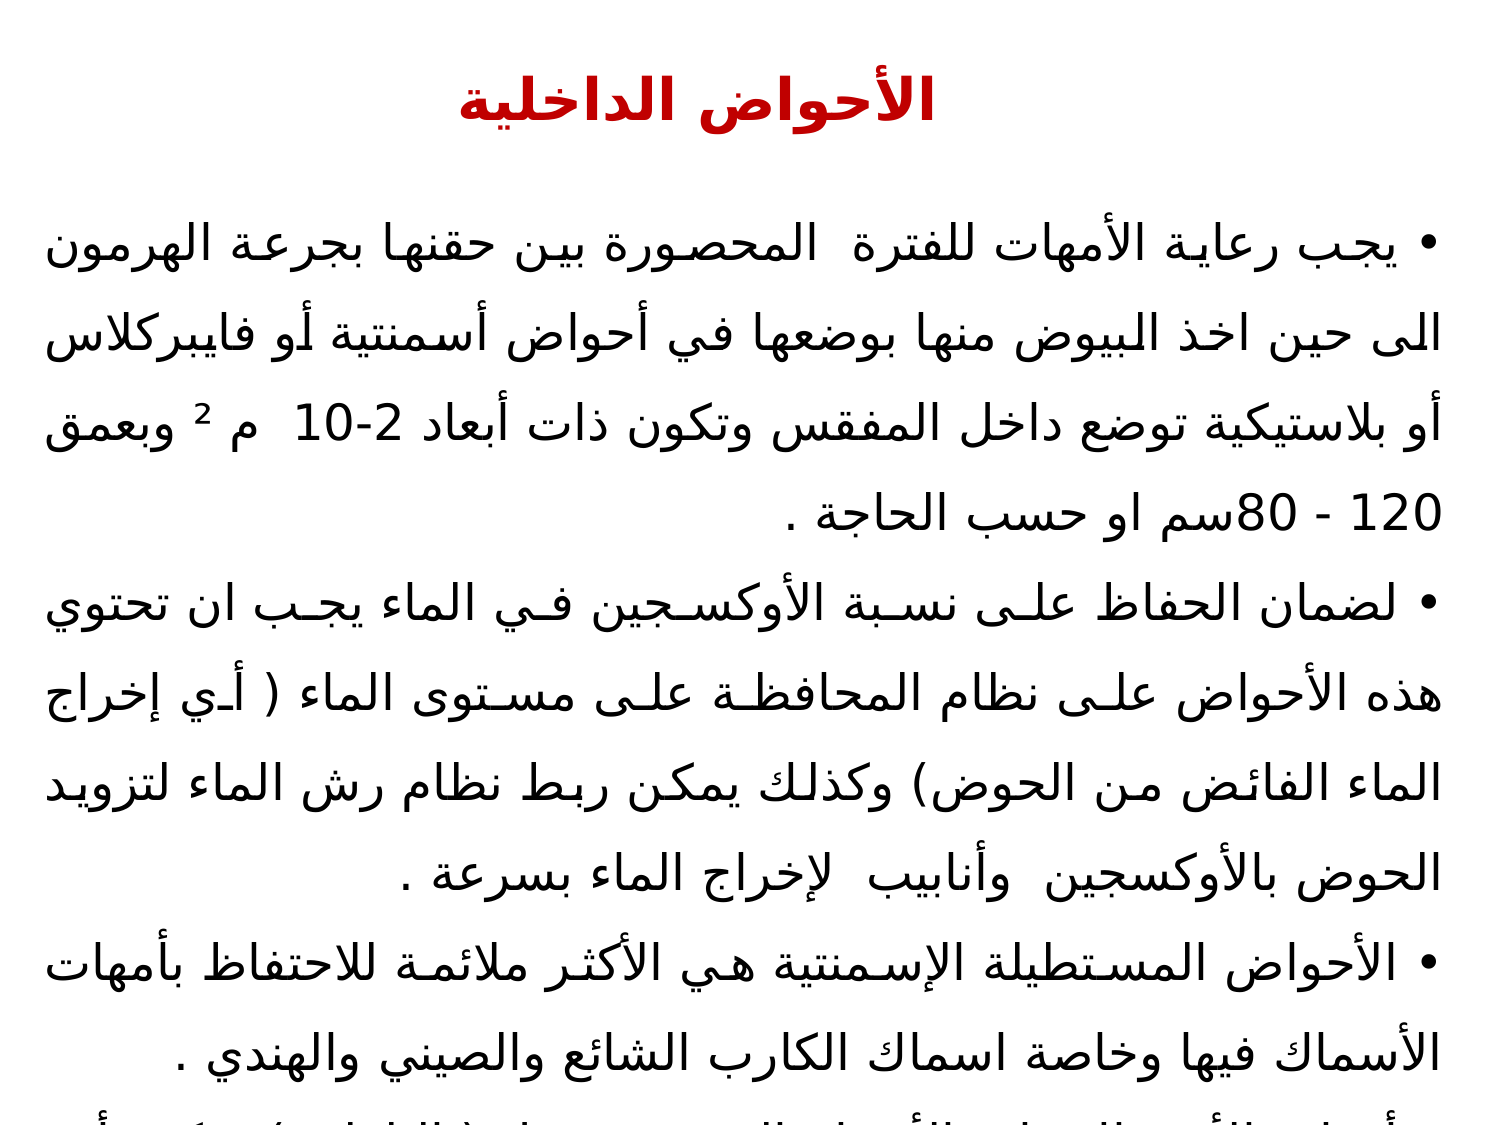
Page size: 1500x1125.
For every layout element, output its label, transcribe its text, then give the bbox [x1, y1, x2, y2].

text_box • يجب رعاية الأمهات للفترة المحصورة بين حقنها بجرعة الهرمون الى حين اخذ البيوض منها بوضعها في أحواض أسمنتية أو فايبركلاس أو بلاستيكية توضع داخل المفقس وتكون ذات أبعاد 2-10 م ² وبعمق 120 - 80سم او حسب الحاجة . • لضمان الحفاظ على نسبة الأوكسجين في الماء يجب ان تحتوي هذه الأحواض على نظام المحافظة على مستوى الماء ( أي إخراج الماء الفائض من الحوض) وكذلك يمكن ربط نظام رش الماء لتزويد الحوض بالأوكسجين وأنابيب لإخراج الماء بسرعة . • الأحواض المستطيلة الإسمنتية هي الأكثر ملائمة للاحتفاظ بأمهات الأسماك فيها وخاصة اسماك الكارب الشائع والصيني والهندي . • أمهات الأسماك ذات الأحجام الصغيرة مثل ( البلطي) يمكن أن توضع في أحواض دائرية . [29, 172, 1459, 1125]
text_box الأحواض الداخلية [422, 54, 953, 140]
